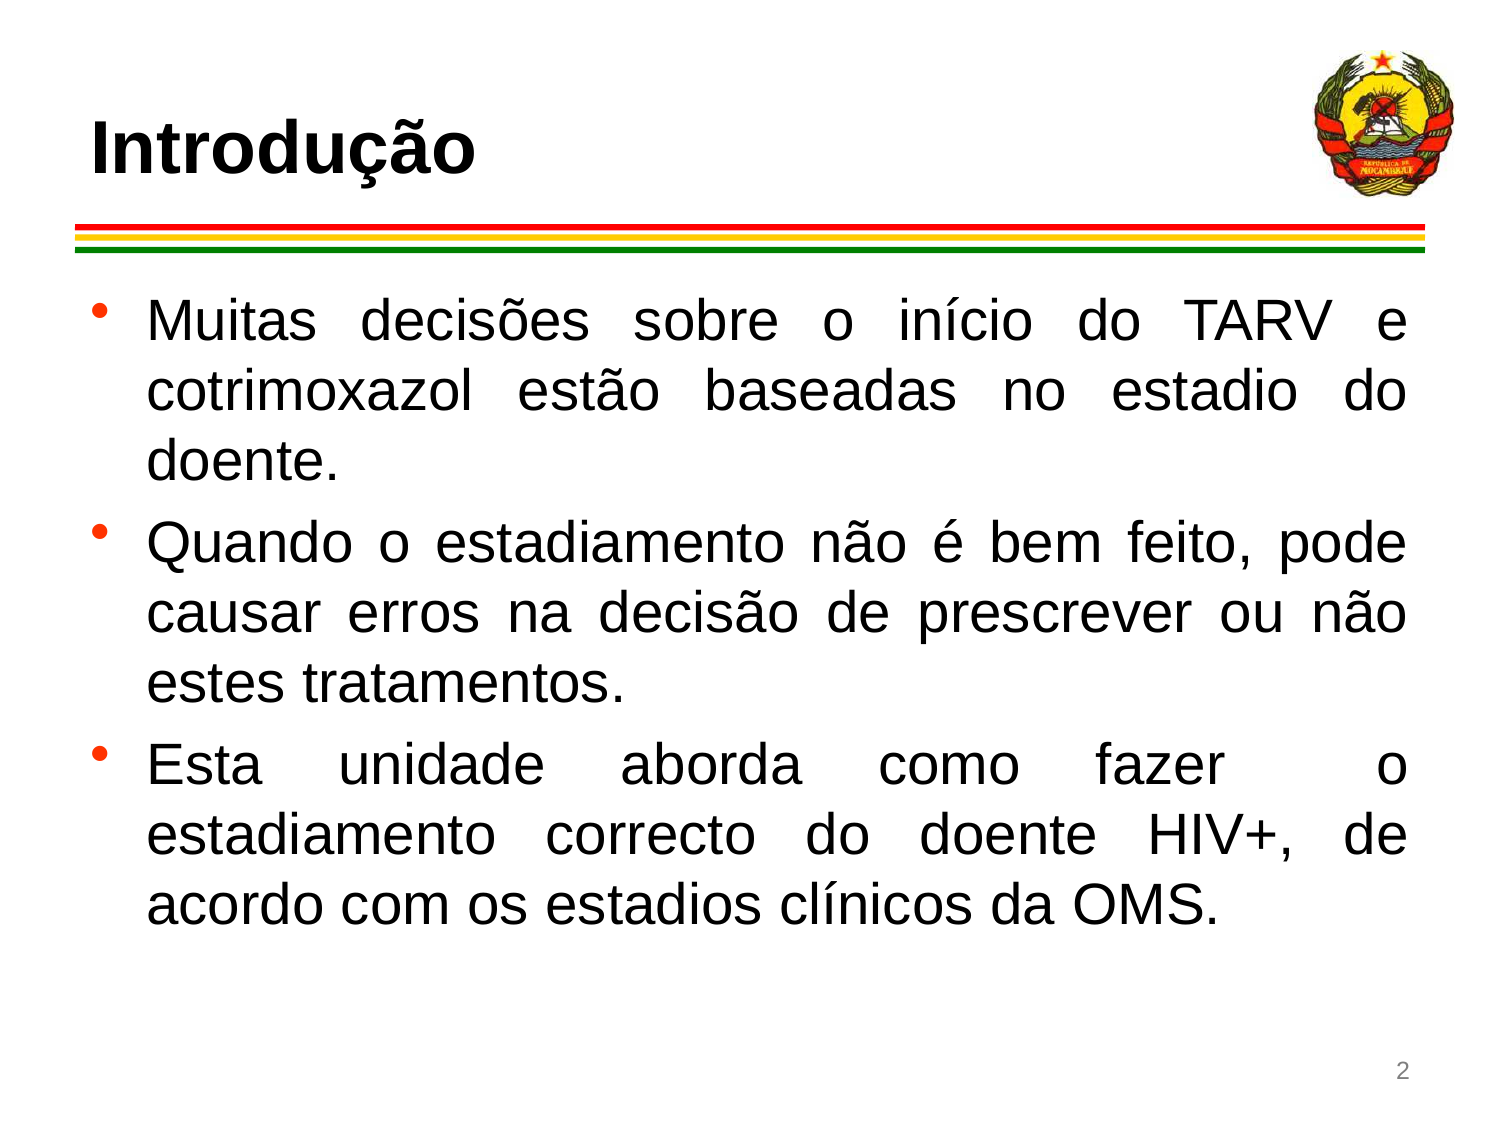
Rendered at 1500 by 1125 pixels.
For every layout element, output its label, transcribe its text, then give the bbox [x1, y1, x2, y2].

list Muitas decisões sobre o início do TARV e cotrimoxazol estão baseadas no estadio do doente. Quando o estadiamento não é bem feito, pode causar erros na decisão de prescrever ou não estes tratamentos. Esta unidade aborda como fazer o estadiamento correcto do doente HIV+, de acordo com os estadios clínicos da OMS. [74, 274, 1426, 1013]
title Introdução [74, 49, 1363, 238]
picture [1363, 50, 1455, 200]
